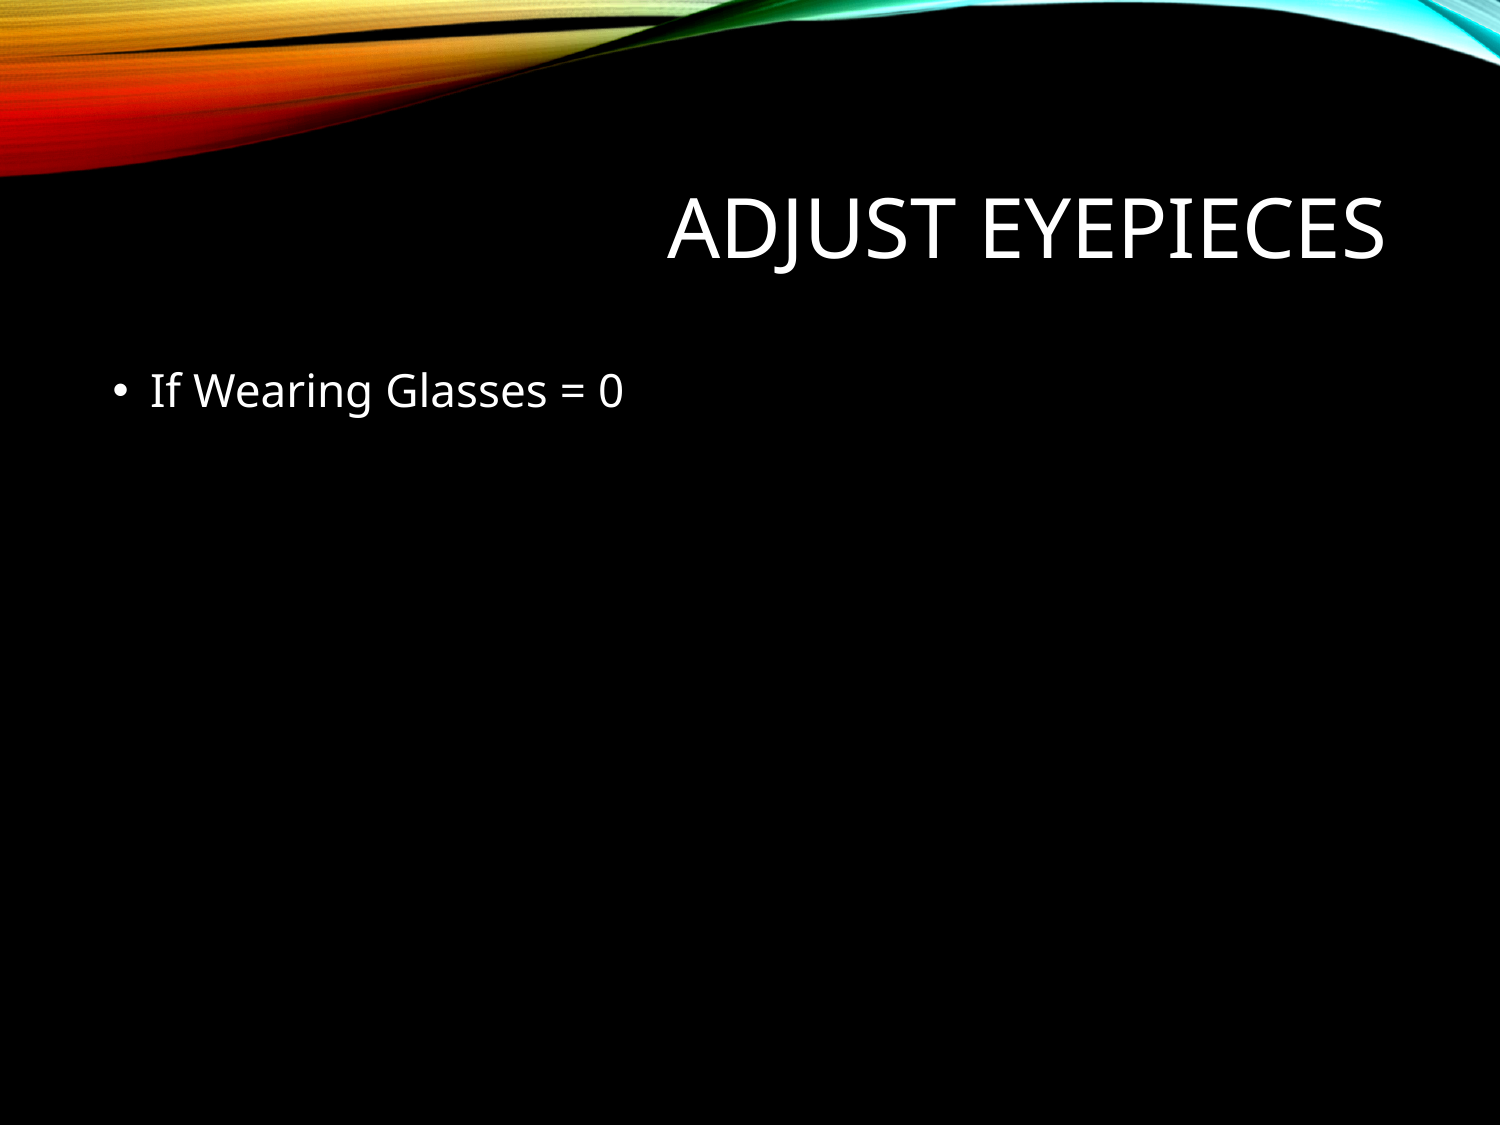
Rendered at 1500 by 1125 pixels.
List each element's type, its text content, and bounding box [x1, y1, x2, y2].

picture [0, 0, 1500, 178]
title Adjust EyePieces [356, 125, 1403, 338]
list If Wearing Glasses = 0 [97, 360, 1403, 1028]
